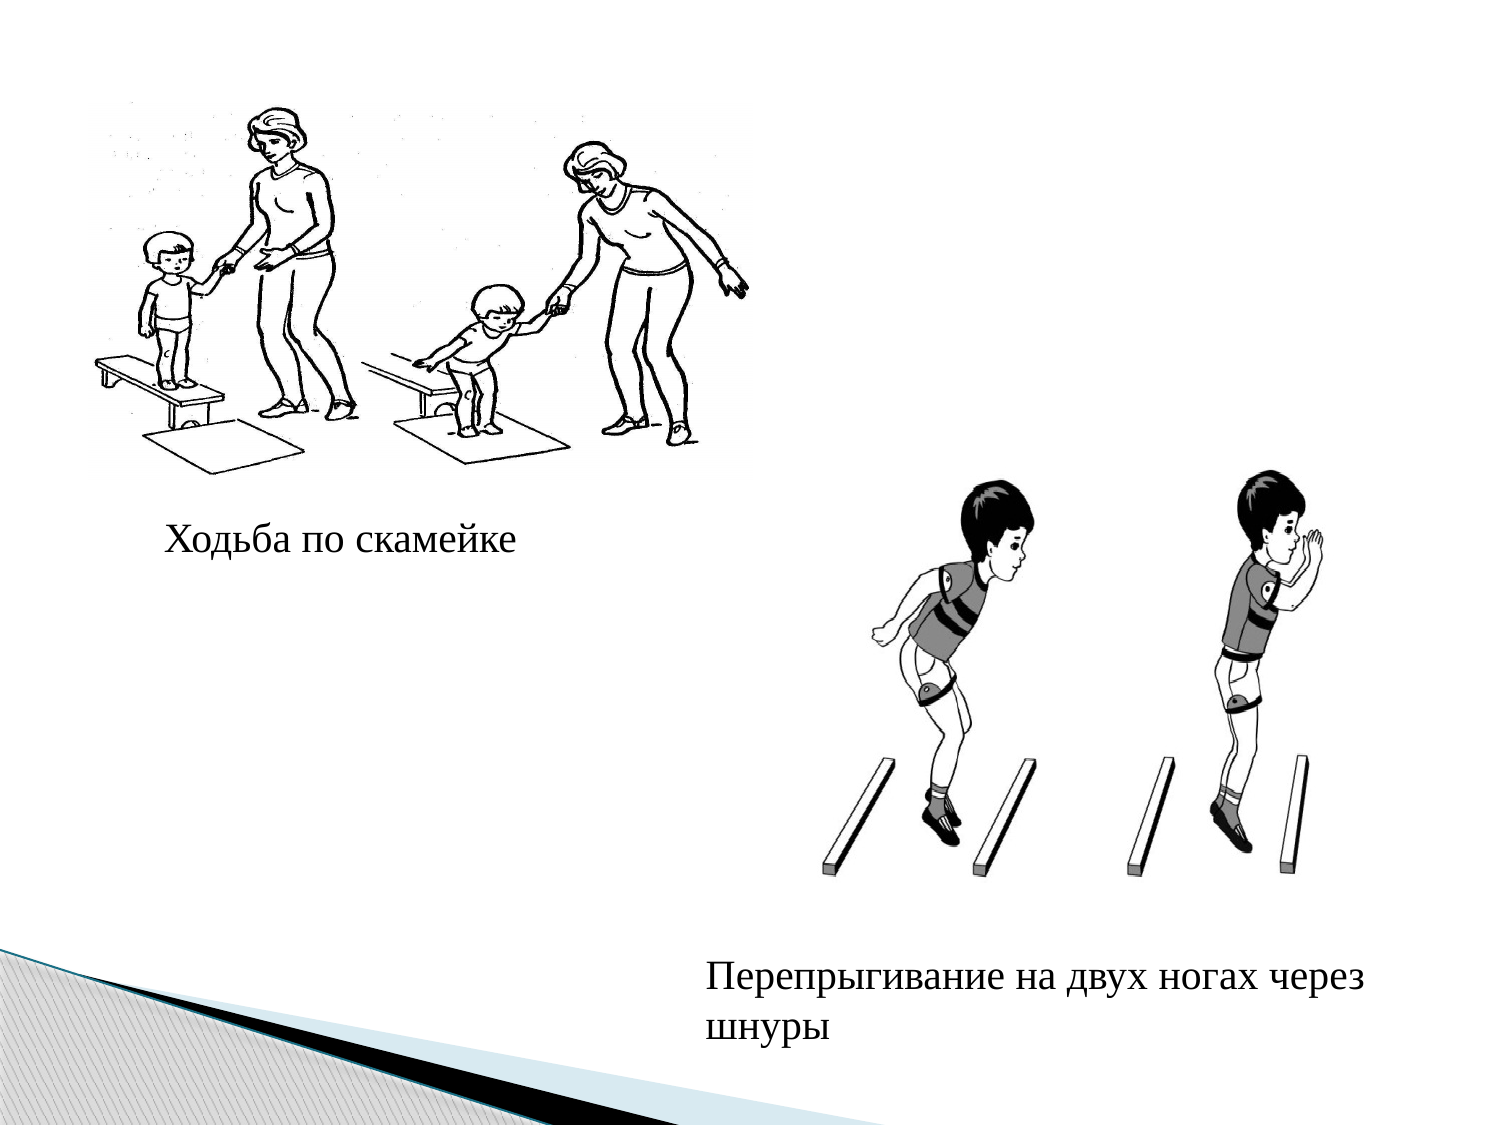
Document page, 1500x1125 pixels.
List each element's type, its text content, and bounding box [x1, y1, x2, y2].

text_box Перепрыгивание на двух ногах через шнуры [690, 940, 1441, 1056]
picture [808, 467, 1405, 884]
picture [88, 101, 753, 481]
text_box Ходьба по скамейке [149, 503, 533, 569]
